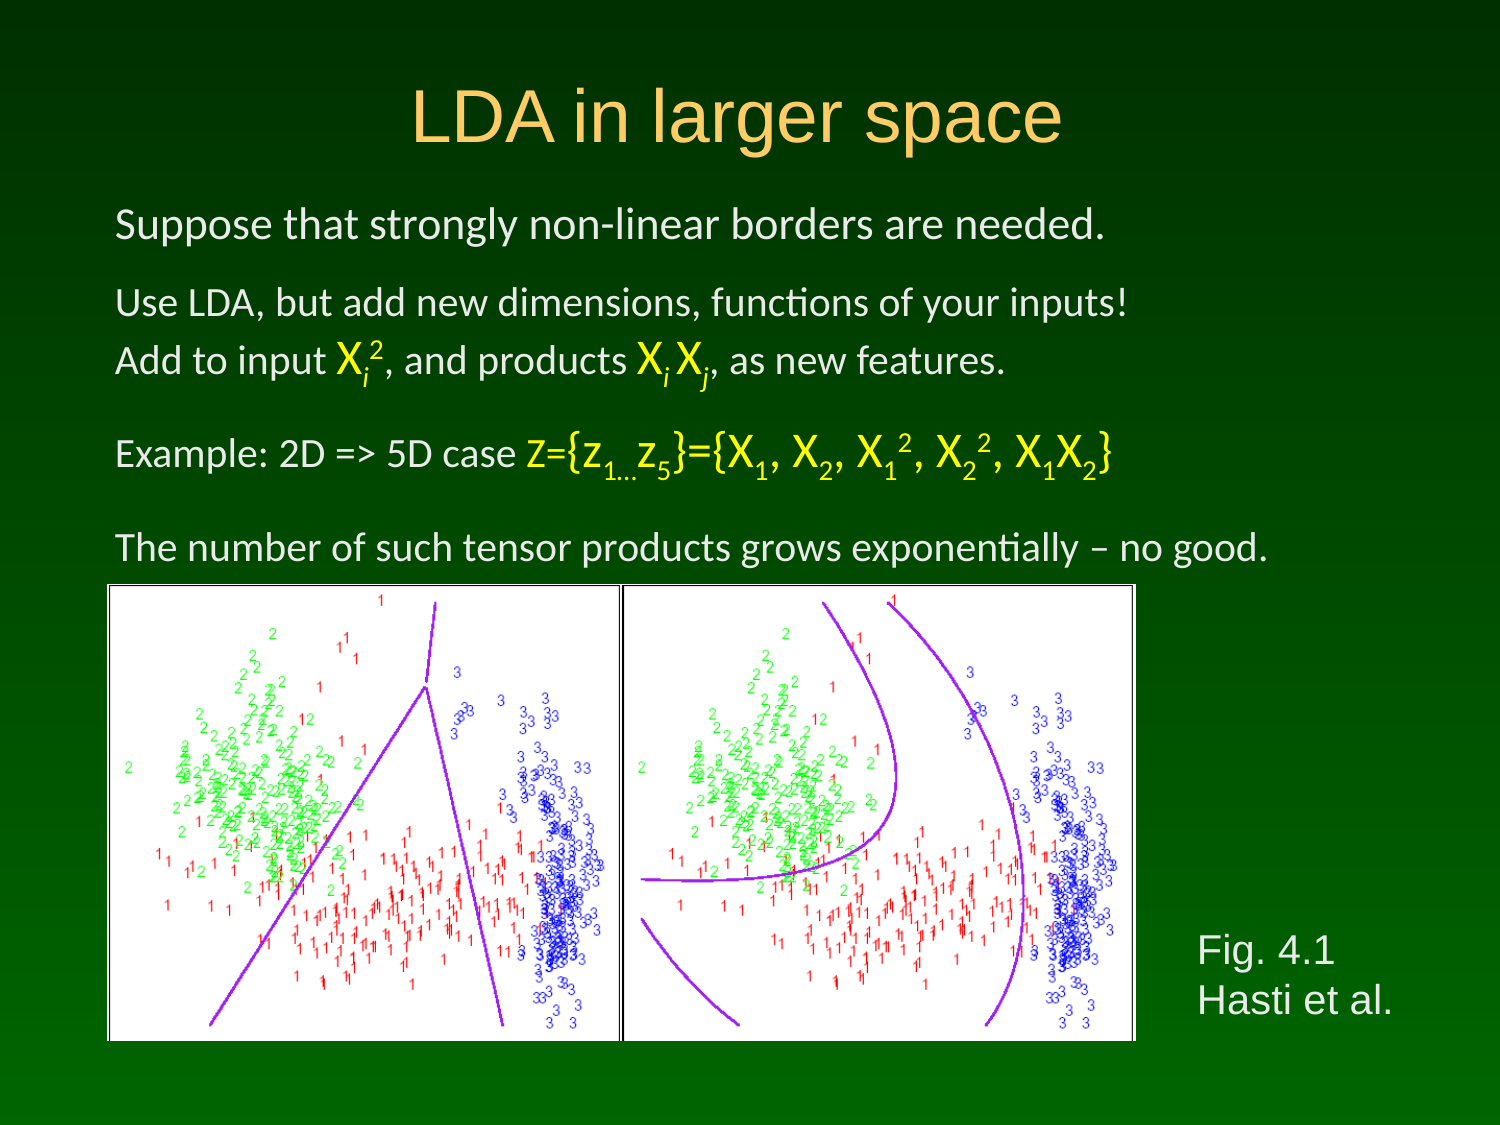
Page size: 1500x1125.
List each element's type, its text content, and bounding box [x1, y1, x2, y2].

text_box Use LDA, but add new dimensions, functions of your inputs! Add to input Xi2, and products Xi Xj, as new features. Example: 2D => 5D case Z={z1…z5}={X1, X2, X12, X22, X1X2} The number of such tensor products grows exponentially – no good. [99, 267, 1425, 579]
picture [107, 583, 1137, 1041]
list Suppose that strongly non-linear borders are needed. [99, 185, 1375, 256]
text_box Fig. 4.1 Hasti et al. [1182, 915, 1450, 1030]
title LDA in larger space [99, 62, 1376, 163]
